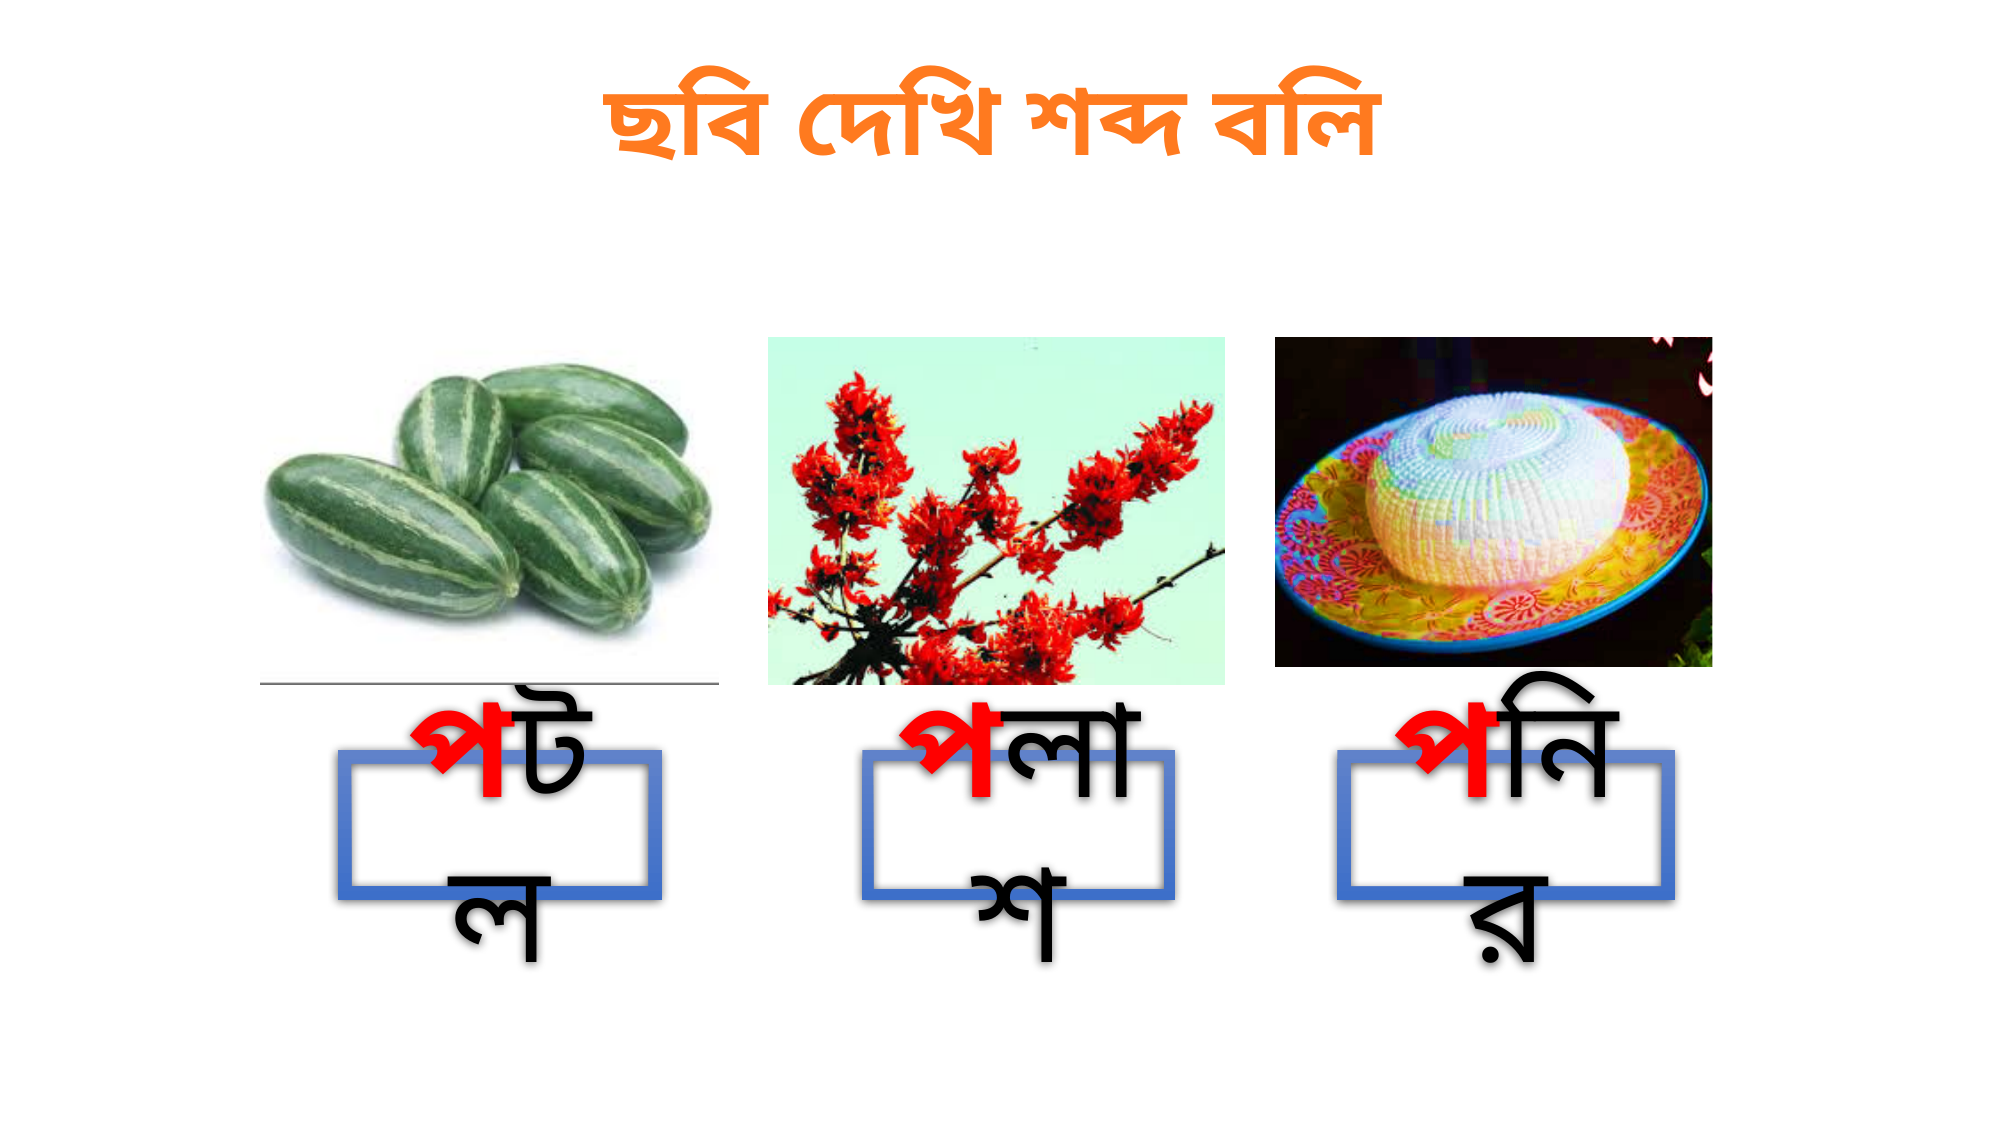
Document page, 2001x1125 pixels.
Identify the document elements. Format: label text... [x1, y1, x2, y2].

picture [1274, 337, 1713, 667]
picture [768, 337, 1225, 686]
picture [260, 322, 719, 685]
text_box ছবি দেখি শব্দ বলি [586, 48, 1401, 214]
text_box পনির [1337, 749, 1675, 900]
text_box পটল [337, 749, 663, 900]
text_box পলাশ [862, 749, 1175, 900]
